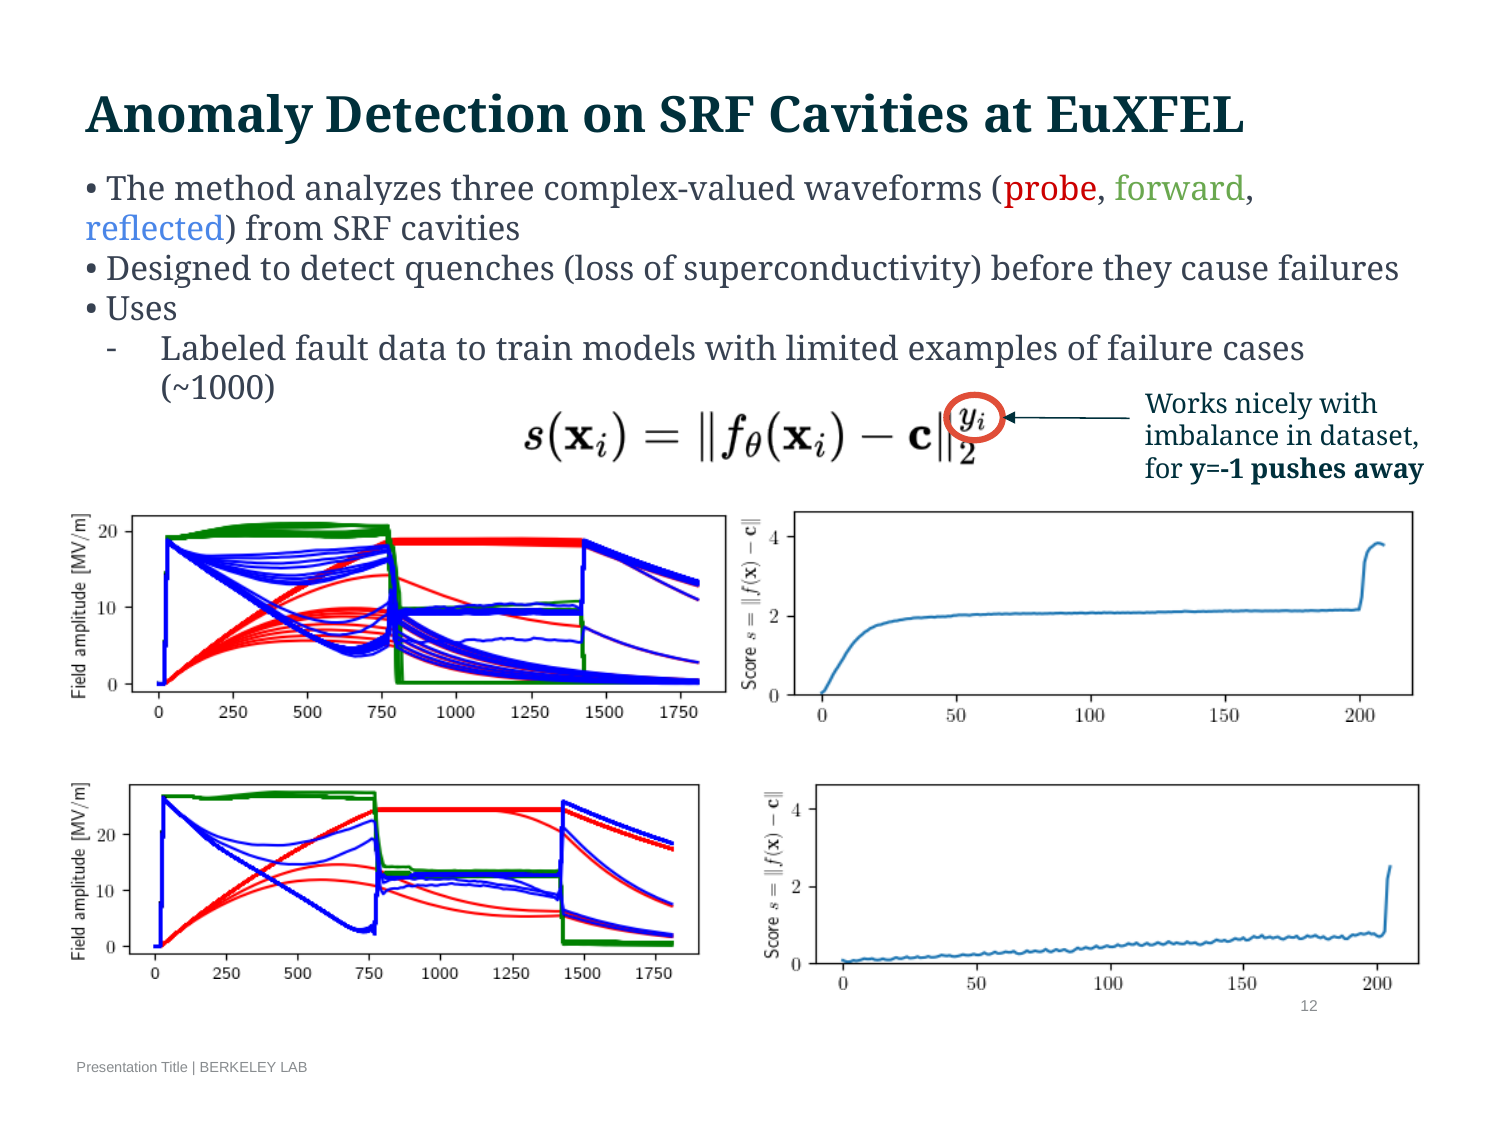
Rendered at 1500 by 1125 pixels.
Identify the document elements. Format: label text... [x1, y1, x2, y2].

picture [70, 514, 728, 718]
slide_number ‹#› [1251, 998, 1333, 1031]
picture [740, 510, 1415, 723]
picture [497, 396, 1003, 483]
picture [70, 783, 701, 979]
text_box • The method analyzes three complex-valued waveforms (probe, forward, reflected) from SRF cavities • Designed to detect quenches (loss of superconductivity) before they cause failures • Uses Labeled fault data to train models with limited examples of failure cases (~1000) [70, 152, 1421, 422]
text_box Works nicely with imbalance in dataset, for y=-1 pushes away [1129, 371, 1494, 499]
title Anomaly Detection on SRF Cavities at EuXFEL [70, 75, 1421, 152]
picture [763, 783, 1421, 990]
